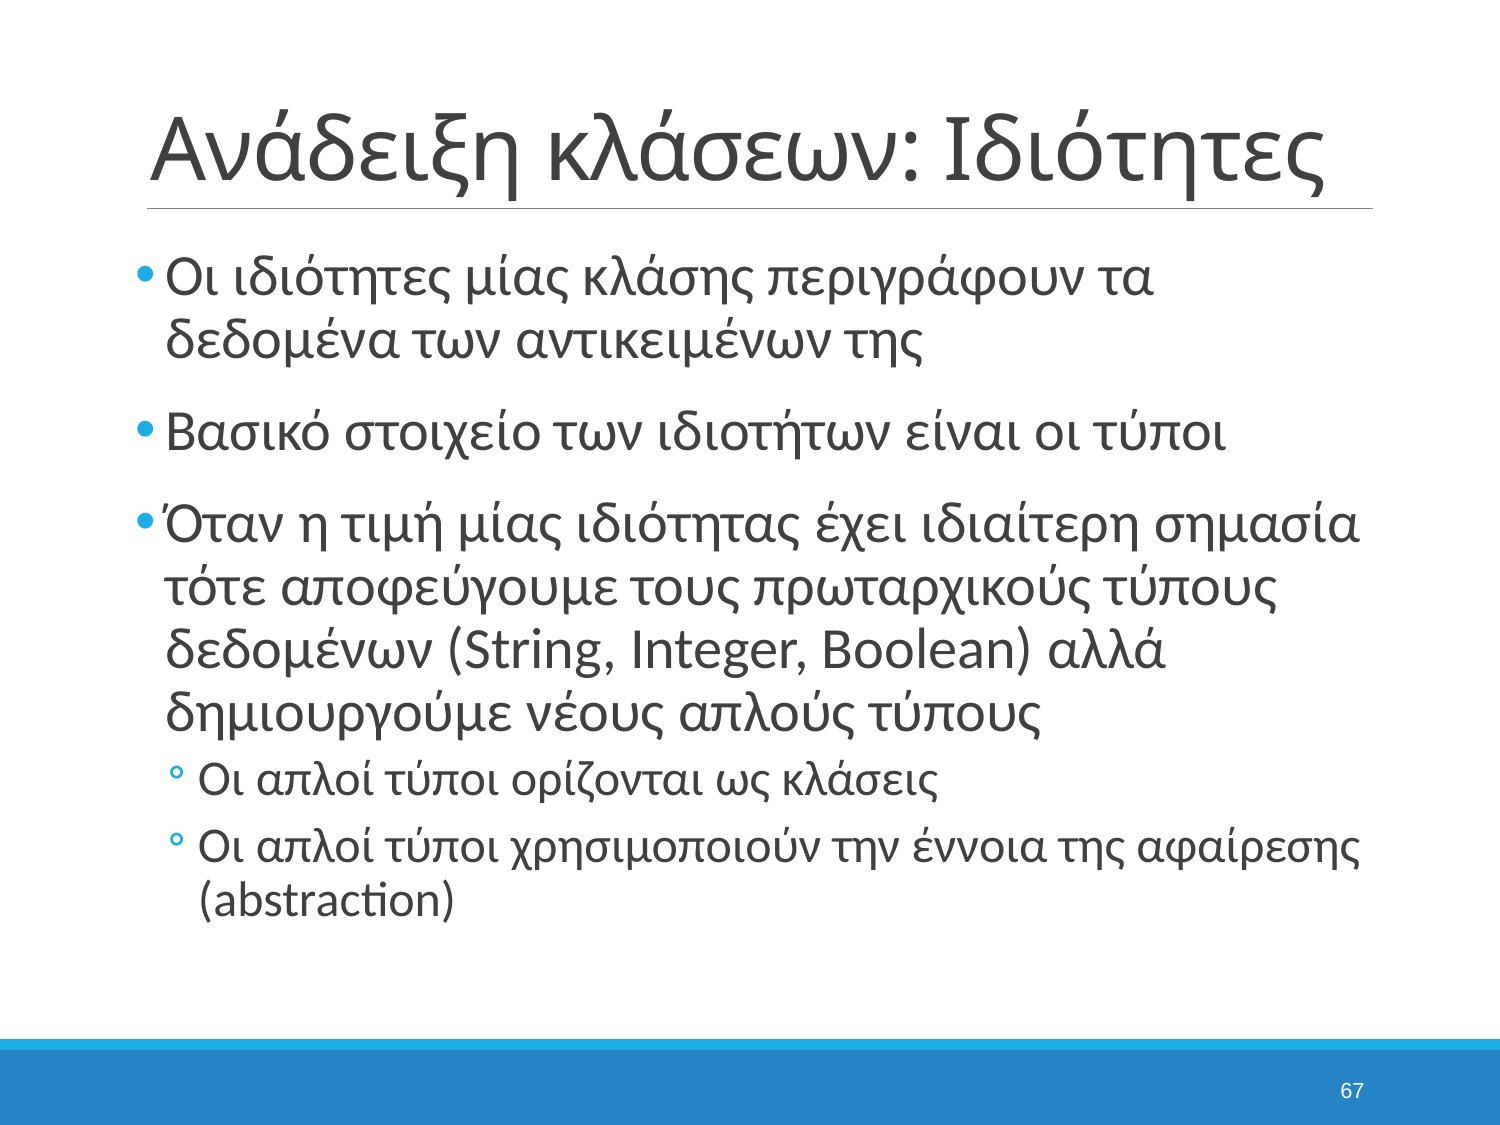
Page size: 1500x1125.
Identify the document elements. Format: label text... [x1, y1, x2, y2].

title Ανάδειξη κλάσεων: Ιδιότητες [135, 16, 1373, 206]
list Οι ιδιότητες μίας κλάσης περιγράφουν τα δεδομένα των αντικειμένων της Βασικό στοιχείο των ιδιοτήτων είναι οι τύποι Όταν η τιμή μίας ιδιότητας έχει ιδιαίτερη σημασία τότε αποφεύγουμε τους πρωταρχικούς τύπους δεδομένων (String, Integer, Boolean) αλλά δημιουργούμε νέους απλούς τύπους Οι απλοί τύποι ορίζονται ως κλάσεις Οι απλοί τύποι χρησιμοποιούν την έννοια της αφαίρεσης (abstraction) [135, 237, 1373, 1028]
slide_number 67 [1218, 1059, 1380, 1120]
